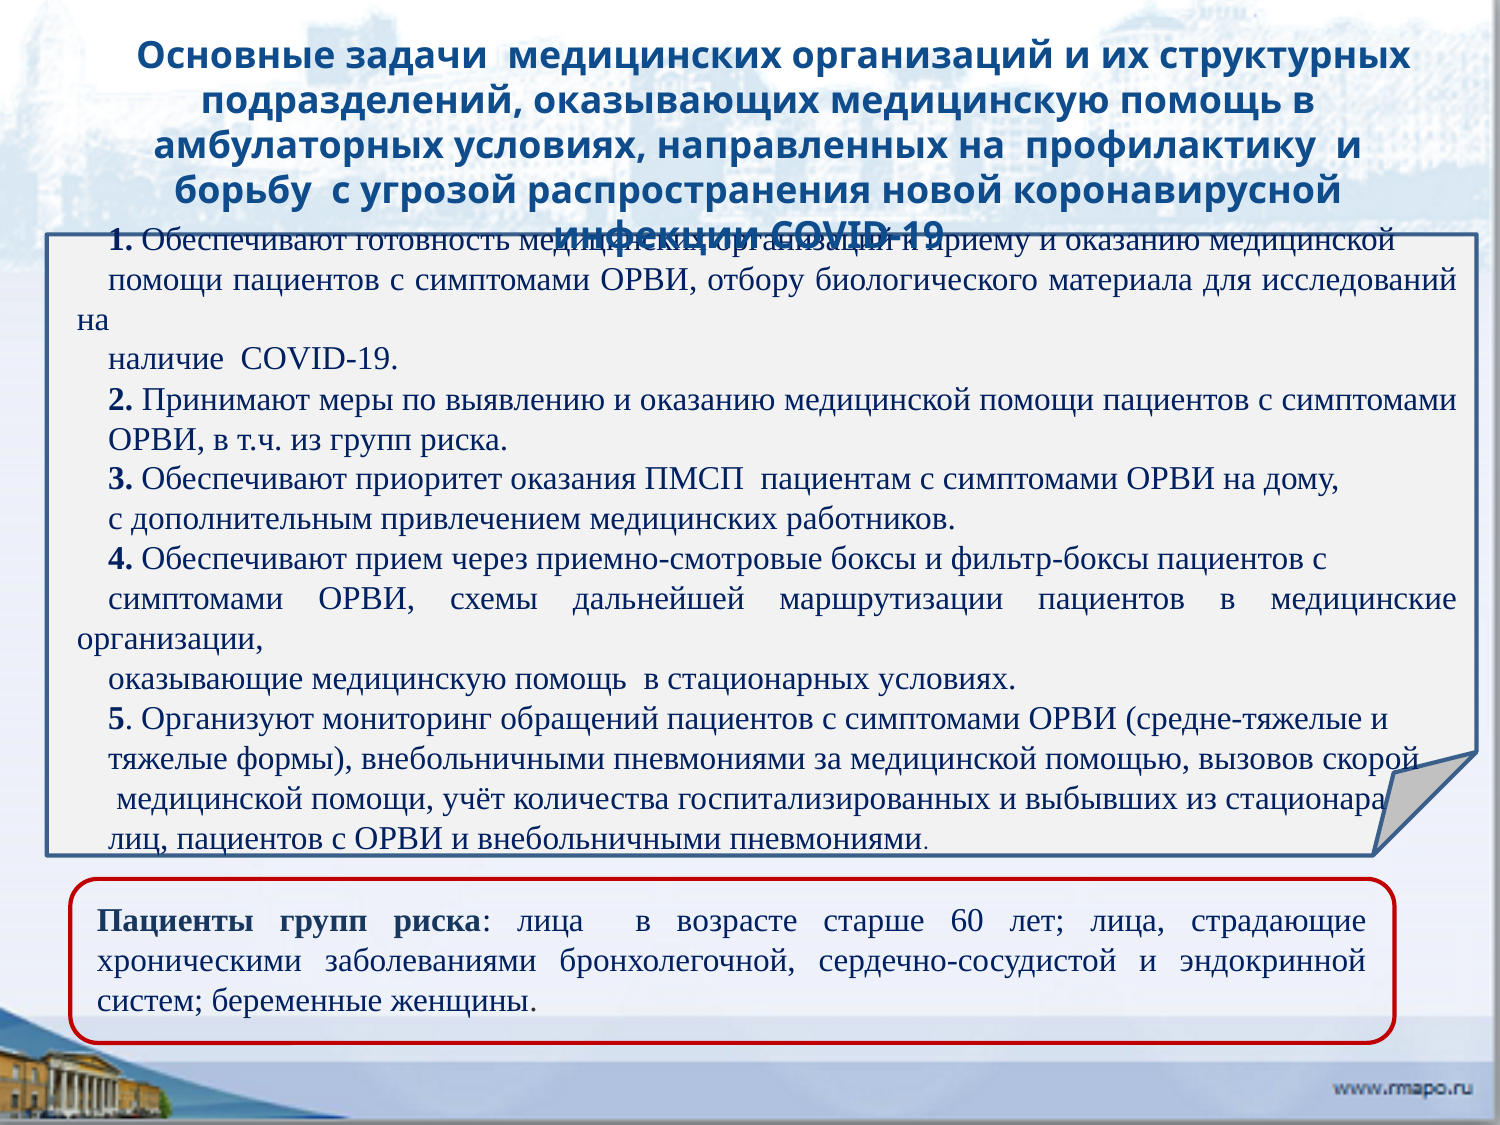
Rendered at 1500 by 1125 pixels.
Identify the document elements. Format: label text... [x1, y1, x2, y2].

text_box [1435, 232, 1479, 758]
picture [0, 0, 1500, 1125]
text_box Основные задачи медицинских организаций и их структурных подразделений, оказывающих медицинскую помощь в амбулаторных условиях, направленных на профилактику и борьбу с угрозой распространения новой коронавирусной инфекции COVID-19 [81, 23, 1435, 264]
text_box [68, 876, 1397, 1046]
text_box [44, 232, 1408, 858]
text_box 1. Обеспечивают готовность медицинских организаций к приему и оказанию медицинской помощи пациентов с симптомами ОРВИ, отбору биологического материала для исследований на наличие COVID-19. 2. Принимают меры по выявлению и оказанию медицинской помощи пациентов с симптомами ОРВИ, в т.ч. из групп риска. 3. Обеспечивают приоритет оказания ПМСП пациентам с симптомами ОРВИ на дому, с дополнительным привлечением медицинских работников. 4. Обеспечивают прием через приемно-смотровые боксы и фильтр-боксы пациентов с симптомами ОРВИ, схемы дальнейшей маршрутизации пациентов в медицинские организации, оказывающие медицинскую помощь в стационарных условиях. 5. Организуют мониторинг обращений пациентов с симптомами ОРВИ (средне-тяжелые и тяжелые формы), внебольничными пневмониями за медицинской помощью, вызовов скорой медицинской помощи, учёт количества госпитализированных и выбывших из стационара лиц, пациентов с ОРВИ и внебольничными пневмониями. [61, 249, 1474, 824]
